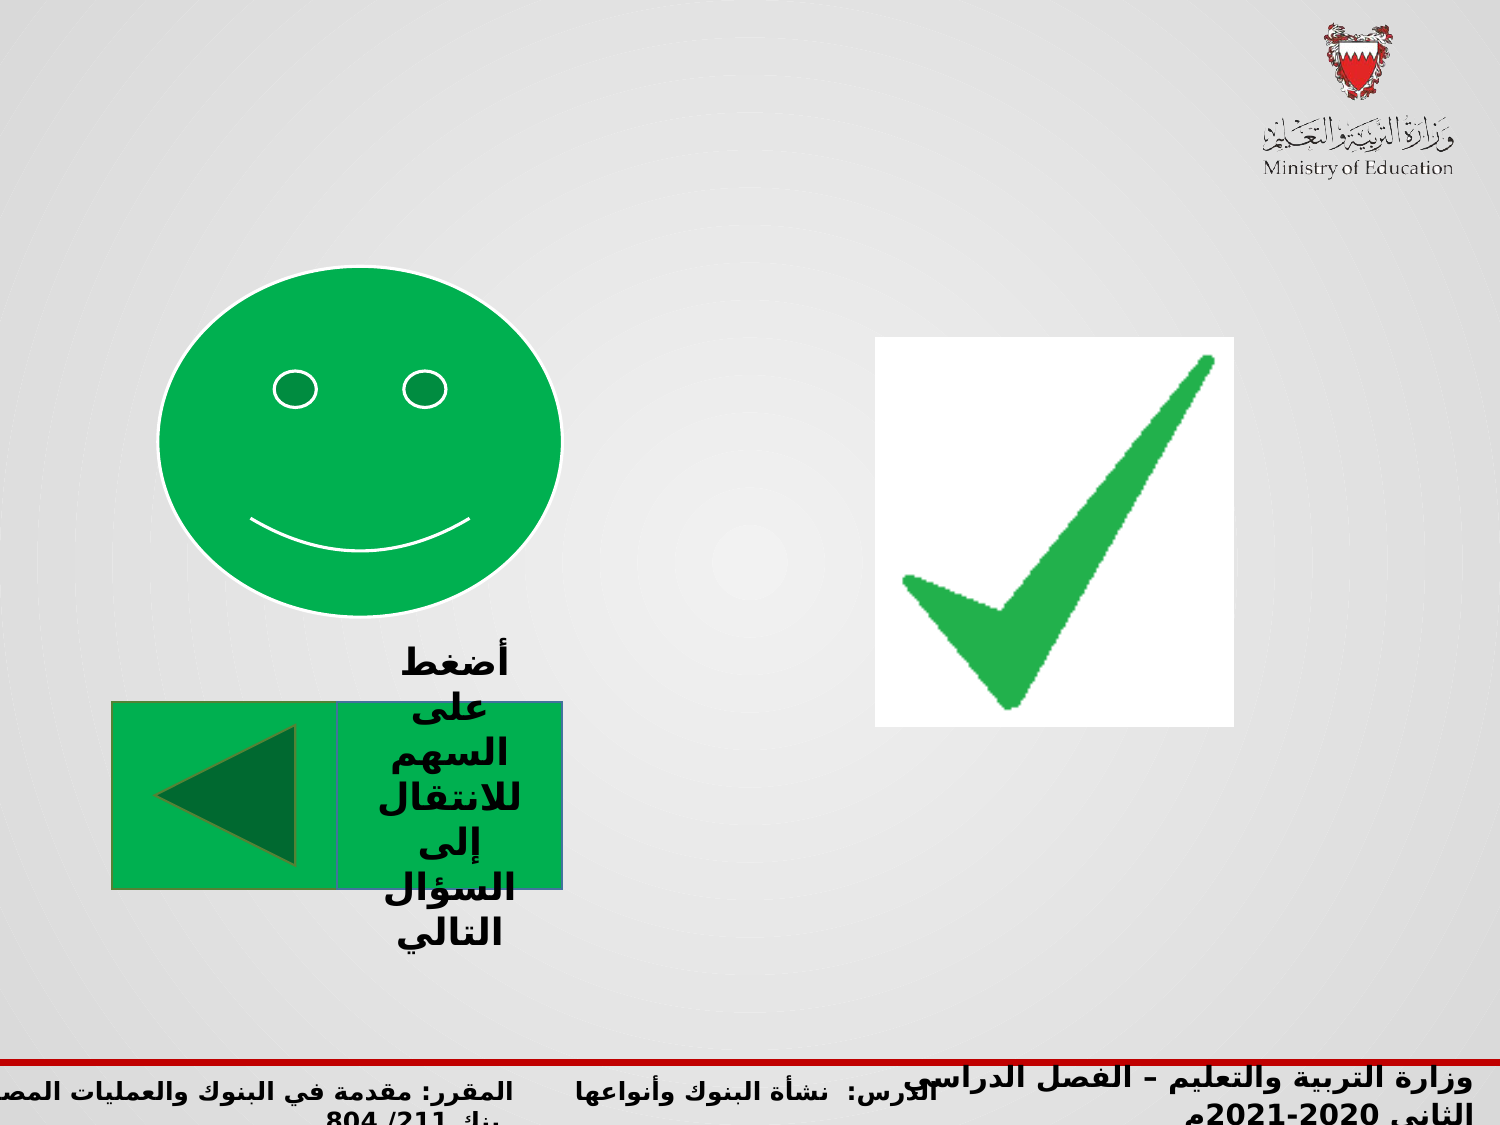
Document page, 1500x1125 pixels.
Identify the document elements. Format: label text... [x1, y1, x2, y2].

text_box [112, 266, 1233, 890]
text_box وزارة التربية والتعليم – الفصل الدراسي الثاني 2020-2021م [867, 1063, 1490, 1125]
text_box الدرس: نشأة البنوك وأنواعها المقرر: مقدمة في البنوك والعمليات المصرفية بنك 211/ 804 [0, 1067, 867, 1125]
picture [1225, 0, 1496, 208]
